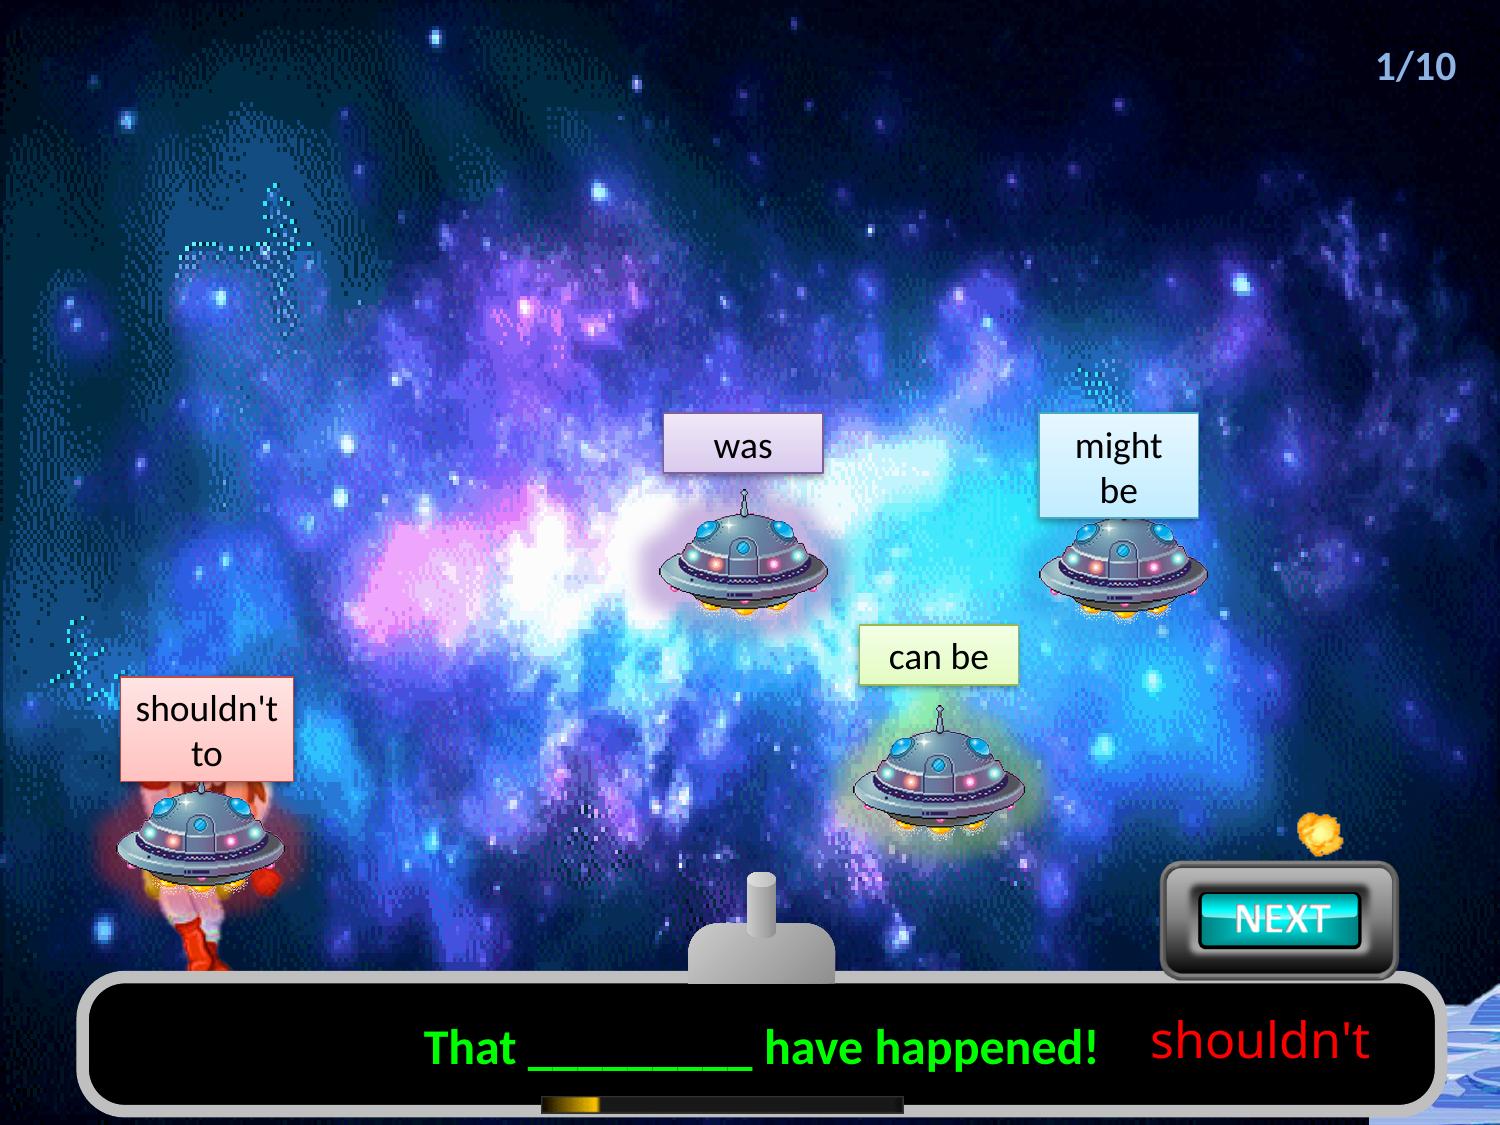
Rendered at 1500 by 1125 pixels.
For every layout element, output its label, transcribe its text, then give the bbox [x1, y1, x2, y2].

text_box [1038, 412, 1208, 626]
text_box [688, 871, 836, 984]
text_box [659, 412, 828, 622]
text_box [471, 622, 637, 822]
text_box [1244, 644, 1436, 840]
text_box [116, 676, 294, 899]
text_box That _________ have happened! [80, 974, 1363, 1114]
text_box 1/10 [1328, 30, 1472, 96]
text_box shouldn't [1107, 1001, 1363, 1077]
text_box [281, 436, 447, 635]
picture [0, 0, 1500, 1125]
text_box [853, 624, 1025, 841]
